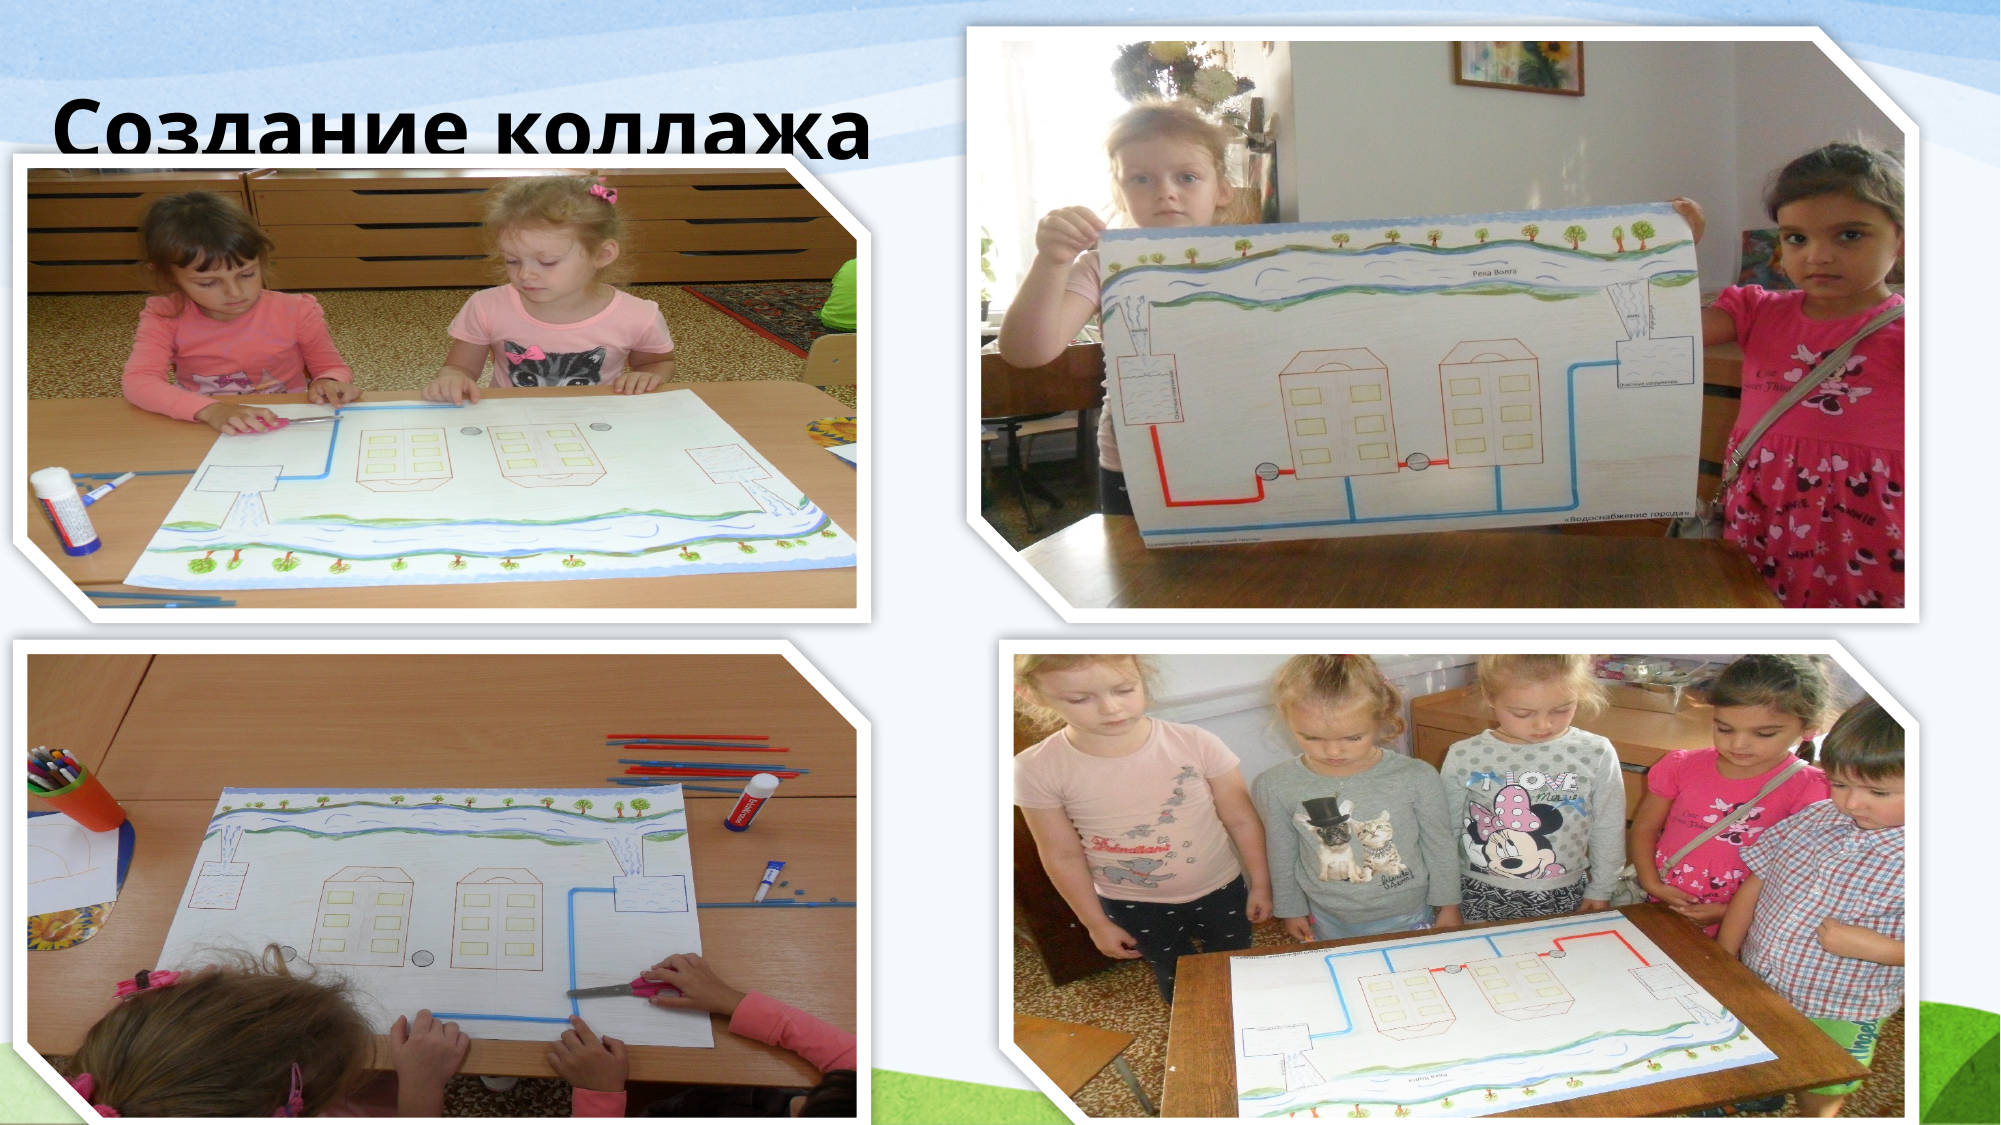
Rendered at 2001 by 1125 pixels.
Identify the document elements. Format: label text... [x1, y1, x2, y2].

picture [0, 0, 2001, 1125]
title Создание коллажа [35, 33, 956, 185]
